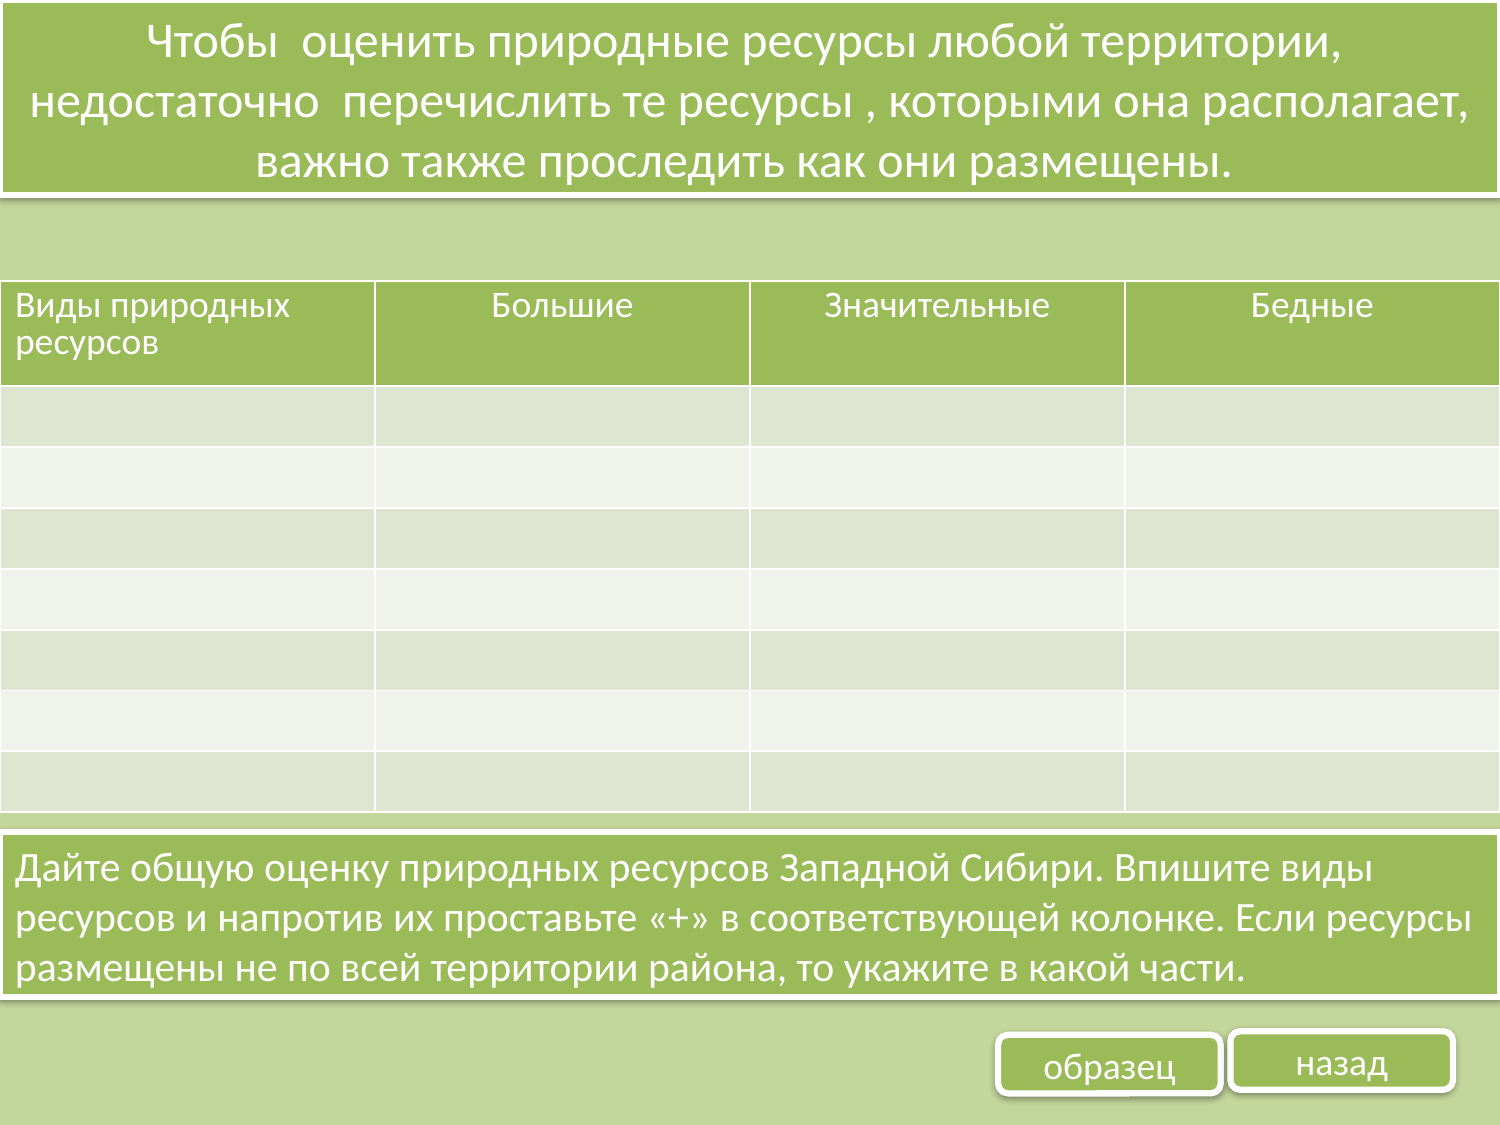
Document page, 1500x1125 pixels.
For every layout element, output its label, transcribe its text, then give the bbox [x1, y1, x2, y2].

table_cell [1, 691, 374, 750]
table_cell [751, 448, 1124, 507]
table_cell [376, 691, 749, 750]
table_cell [751, 691, 1124, 750]
table_cell [751, 631, 1124, 690]
table_cell [751, 570, 1124, 629]
table_cell [1126, 691, 1499, 750]
table_cell [1126, 752, 1499, 811]
table_header Большие [376, 282, 749, 385]
table_cell [376, 570, 749, 629]
table_cell [376, 509, 749, 568]
table_cell [751, 752, 1124, 811]
table_cell [1, 631, 374, 690]
table_cell [751, 509, 1124, 568]
table_cell [1126, 570, 1499, 629]
table_cell [1, 509, 374, 568]
text_box образец [994, 1031, 1223, 1097]
table_cell [1126, 448, 1499, 507]
table_cell [376, 387, 749, 446]
table_cell [376, 631, 749, 690]
table_cell [1, 387, 374, 446]
table_header Значительные [751, 282, 1124, 385]
text_box Дайте общую оценку природных ресурсов Западной Сибири. Впишите виды ресурсов и напротив их проставьте «+» в соответствующей колонке. Если ресурсы размещены не по всей территории района, то укажите в какой части. [0, 829, 1500, 1000]
table_header Бедные [1126, 282, 1499, 385]
text_box назад [1227, 1028, 1457, 1093]
text_box Чтобы оценить природные ресурсы любой территории, недостаточно перечислить те ресурсы , которыми она располагает, важно также проследить как они размещены. [0, 0, 1500, 198]
table_cell [1, 570, 374, 629]
table_cell [1126, 509, 1499, 568]
table_cell [376, 448, 749, 507]
table_cell [751, 387, 1124, 446]
table_cell [1126, 387, 1499, 446]
table_header Виды природных ресурсов [1, 282, 374, 385]
table_cell [376, 752, 749, 811]
table_cell [1126, 631, 1499, 690]
table_cell [1, 752, 374, 811]
table_cell [1, 448, 374, 507]
